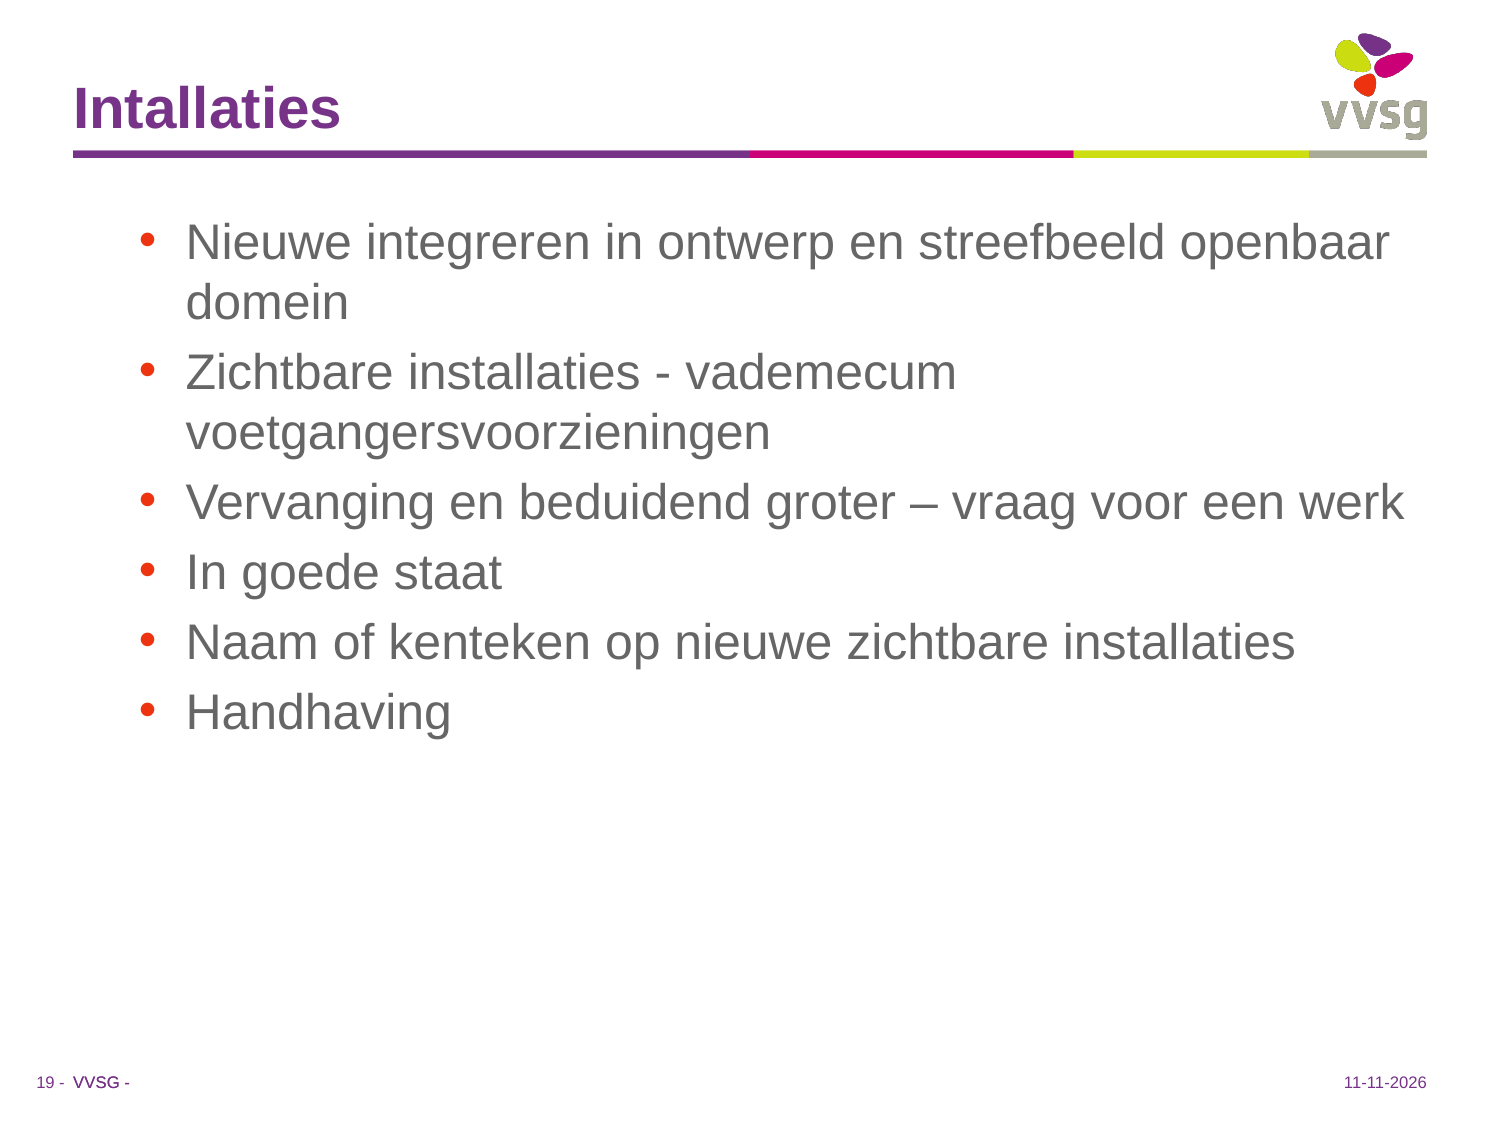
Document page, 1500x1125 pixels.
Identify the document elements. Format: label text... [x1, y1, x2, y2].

picture [1320, 32, 1427, 140]
slide_number 19 - [0, 1071, 65, 1093]
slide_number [1309, 1071, 1427, 1093]
list Nieuwe integreren in ontwerp en streefbeeld openbaar domein Zichtbare installaties - vademecum voetgangersvoorzieningen Vervanging en beduidend groter – vraag voor een werk In goede staat Naam of kenteken op nieuwe zichtbare installaties Handhaving [73, 209, 1427, 1034]
title Intallaties [73, 0, 1280, 140]
